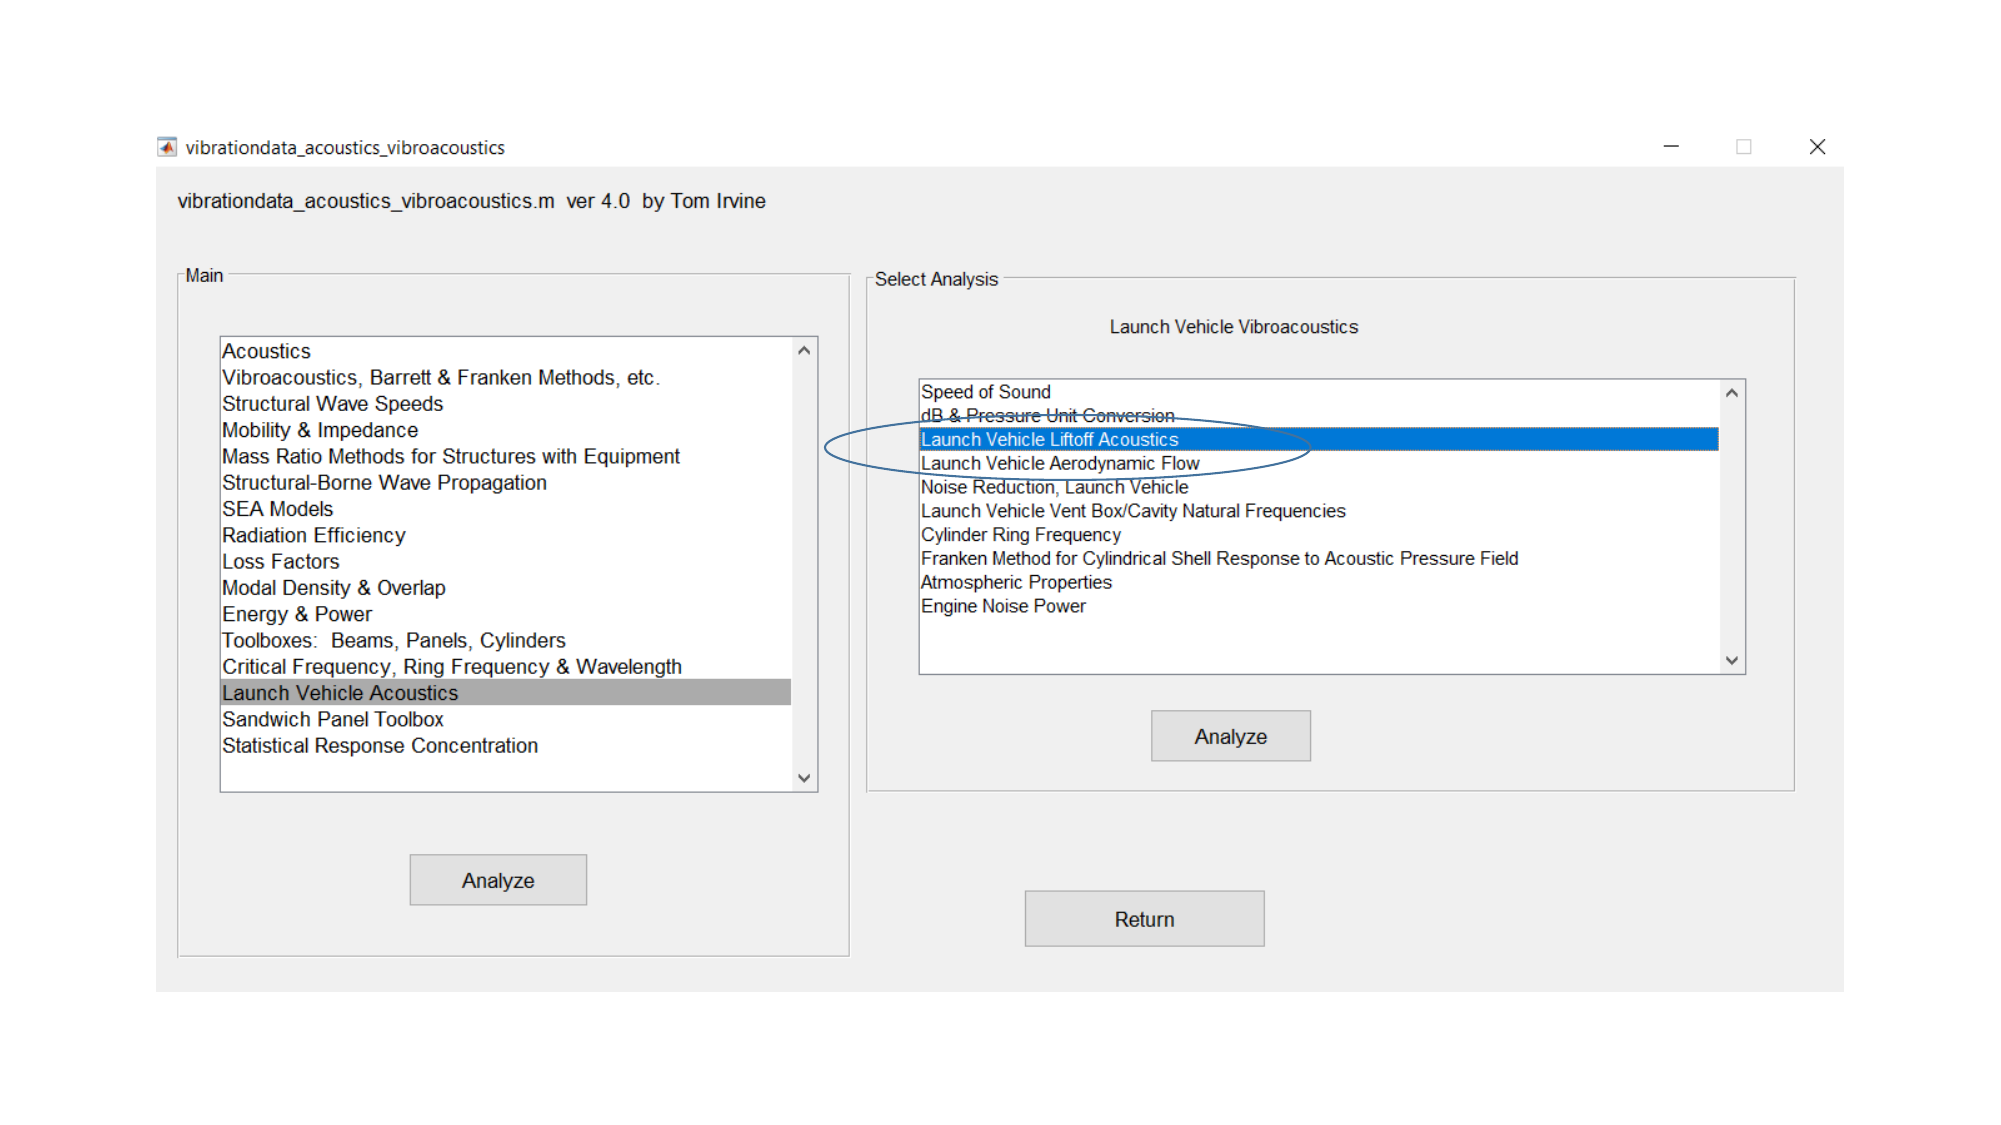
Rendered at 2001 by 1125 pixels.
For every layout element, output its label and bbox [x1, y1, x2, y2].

picture [156, 133, 1844, 992]
